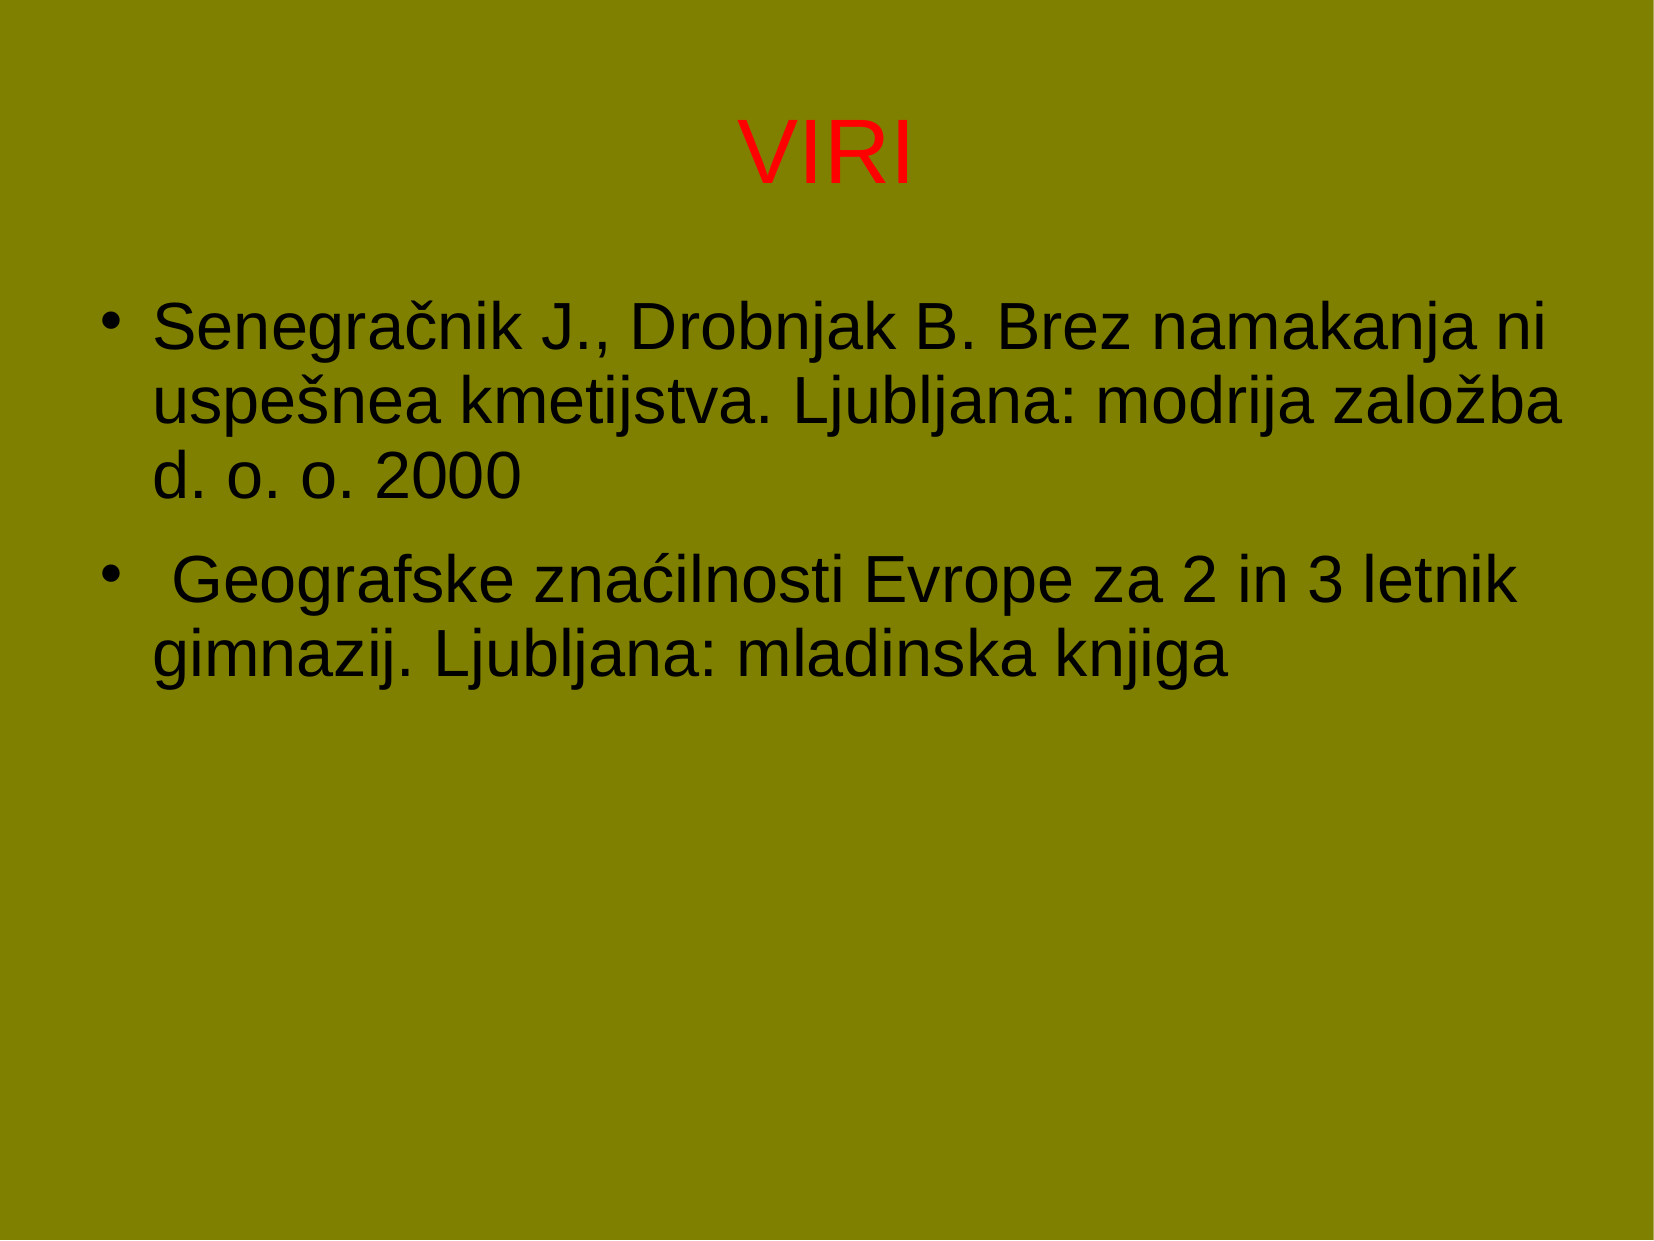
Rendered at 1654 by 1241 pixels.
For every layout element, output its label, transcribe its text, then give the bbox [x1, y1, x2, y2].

list Senegračnik J., Drobnjak B. Brez namakanja ni uspešnea kmetijstva. Ljubljana: modrija založba d. o. o. 2000 Geografske znaćilnosti Evrope za 2 in 3 letnik gimnazij. Ljubljana: mladinska knjiga [82, 290, 1571, 1094]
title VIRI [82, 56, 1571, 250]
